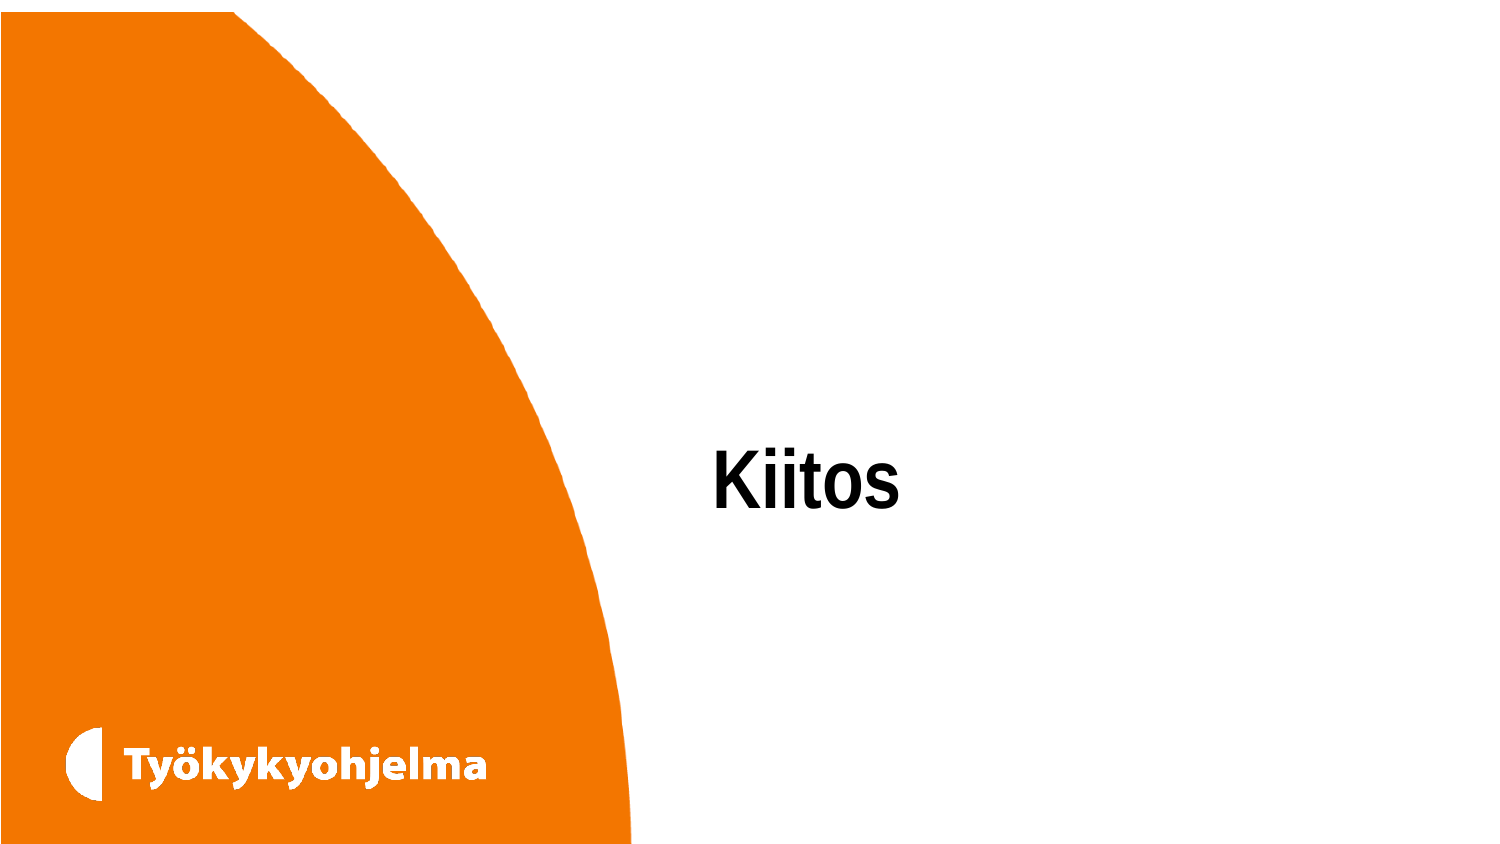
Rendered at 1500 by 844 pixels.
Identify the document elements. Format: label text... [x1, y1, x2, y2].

picture [2, 13, 1500, 844]
title Kiitos [697, 256, 1458, 534]
